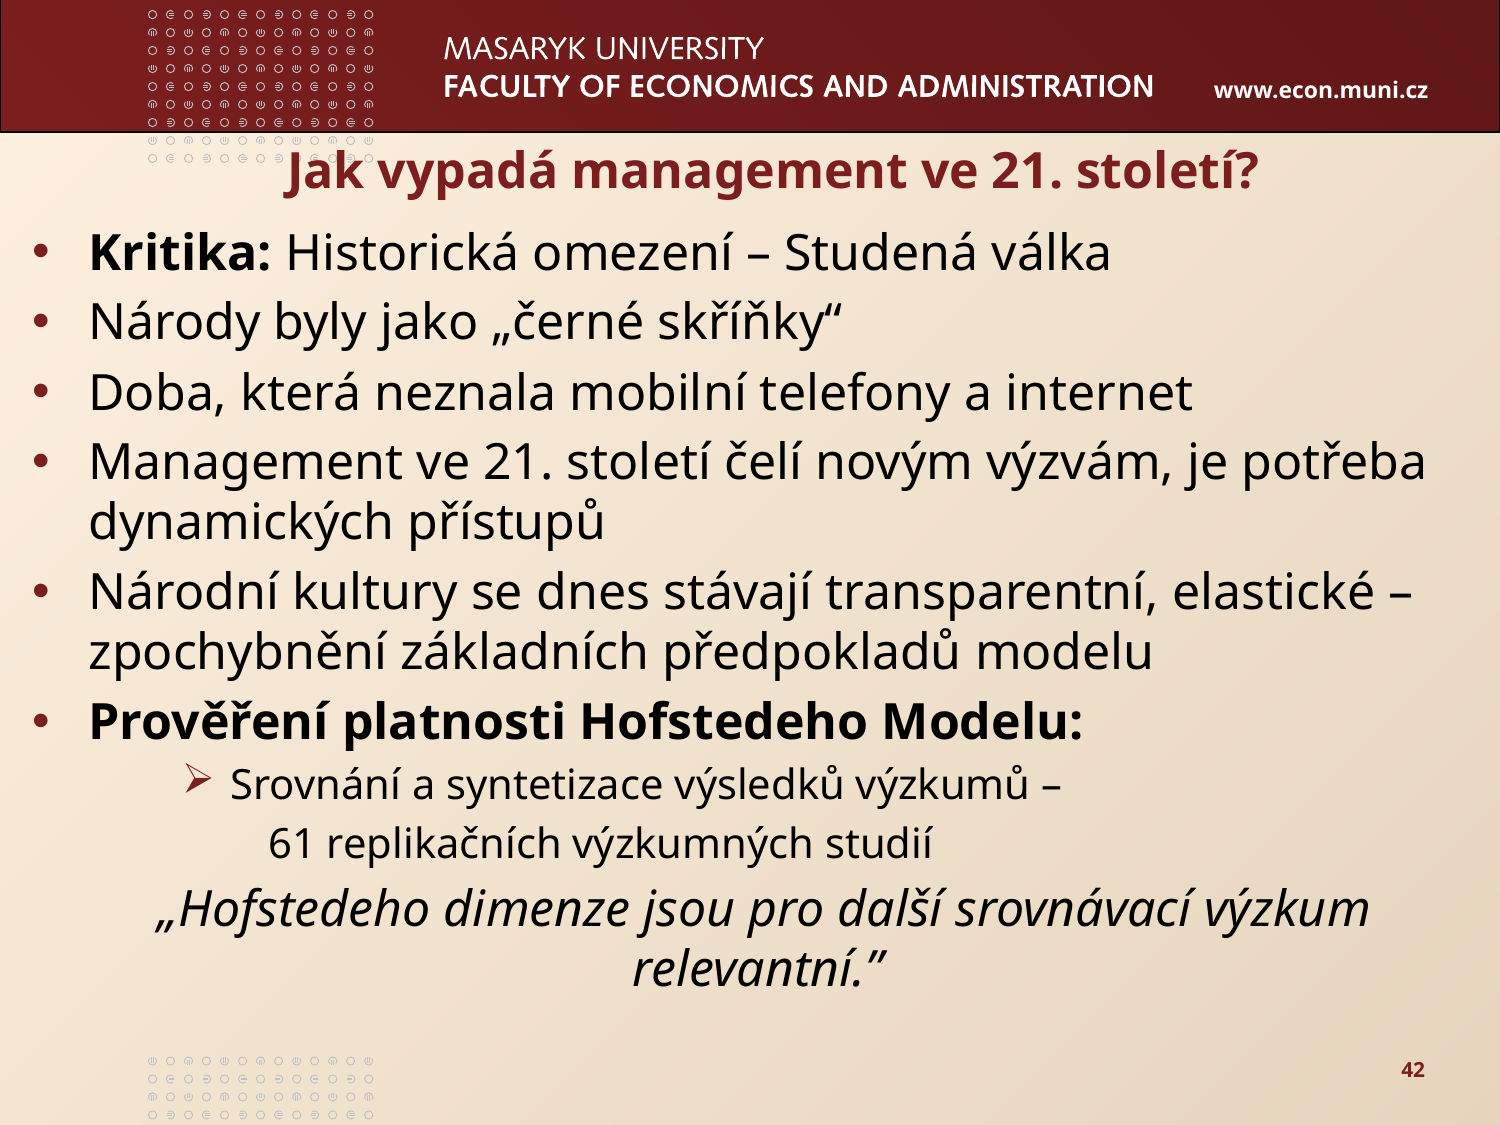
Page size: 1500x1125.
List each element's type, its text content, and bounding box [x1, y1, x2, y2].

list Kritika: Historická omezení – Studená válka Národy byly jako „černé skříňky“ Doba, která neznala mobilní telefony a internet Management ve 21. století čelí novým výzvám, je potřeba dynamických přístupů Národní kultury se dnes stávají transparentní, elastické – zpochybnění základních předpokladů modelu Prověření platnosti Hofstedeho Modelu: Srovnání a syntetizace výsledků výzkumů – 61 replikačních výzkumných studií „Hofstedeho dimenze jsou pro další srovnávací výzkum relevantní.” [32, 219, 1497, 1094]
slide_number 42 [1315, 1056, 1426, 1101]
title Jak vypadá management ve 21. století? [135, 78, 1411, 209]
